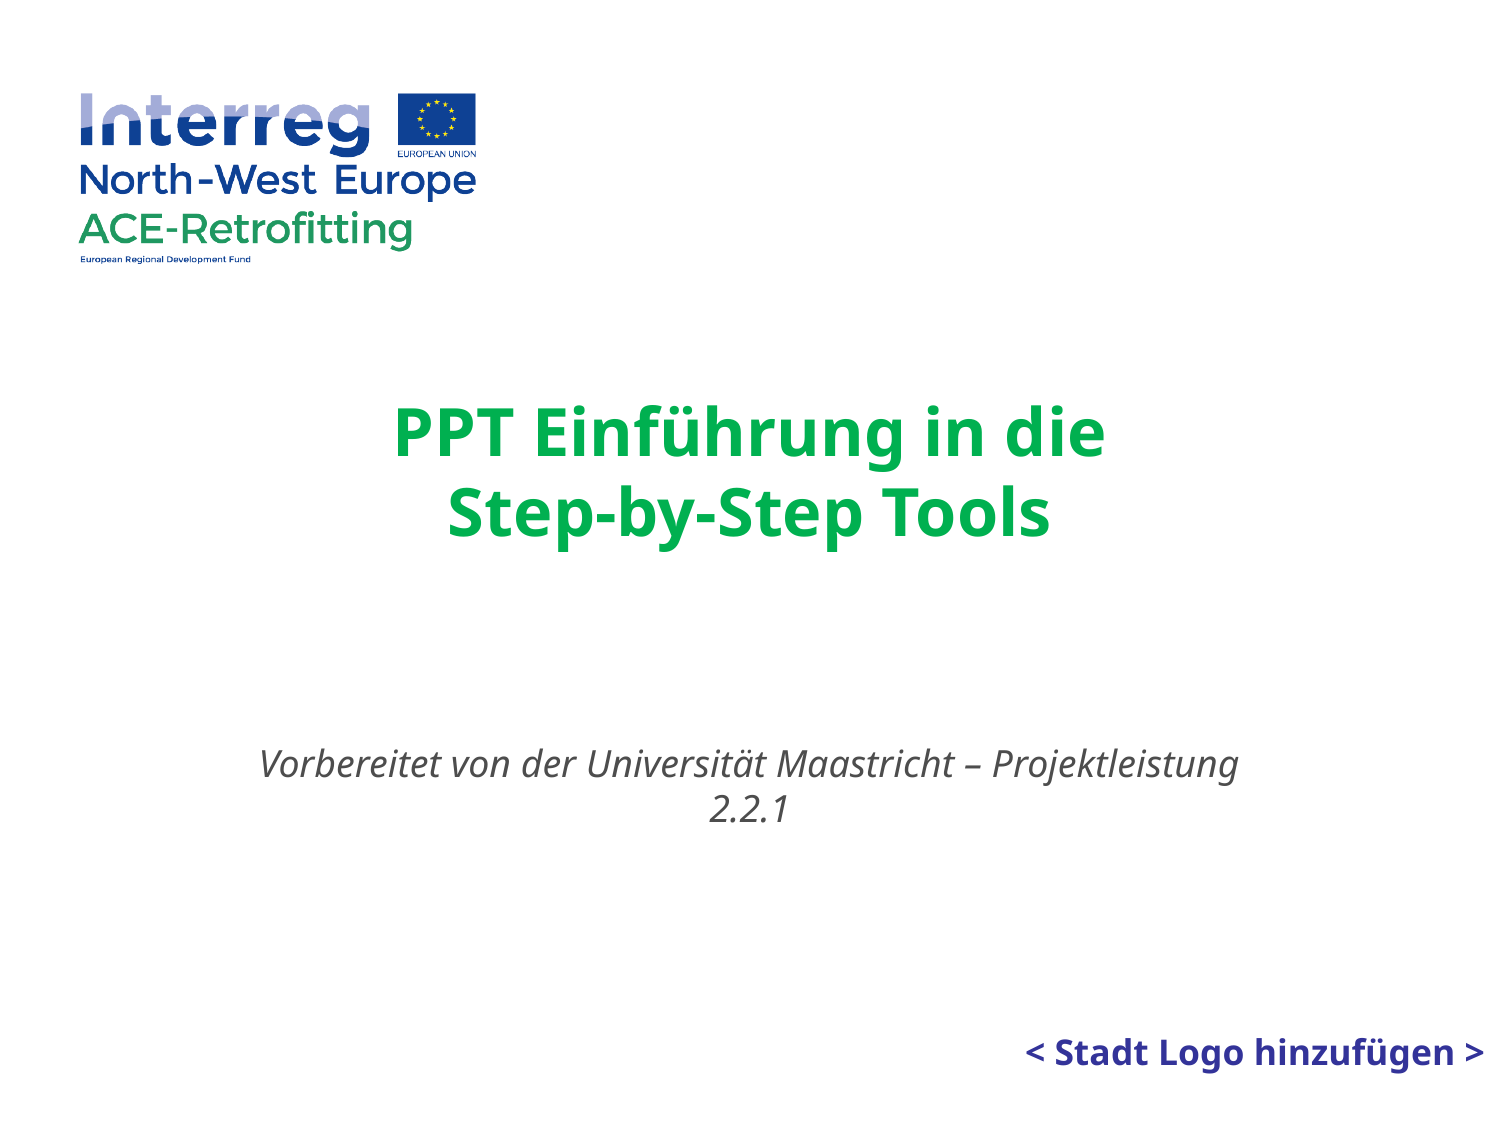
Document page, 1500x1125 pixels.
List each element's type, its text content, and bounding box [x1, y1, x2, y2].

text_box < Stadt Logo hinzufügen > [974, 941, 1500, 1125]
subtitle Vorbereitet von der Universität Maastricht – Projektleistung 2.2.1 [225, 637, 1275, 925]
title PPT Einführung in die Step-by-Step Tools [112, 349, 1388, 591]
picture [42, 54, 514, 275]
